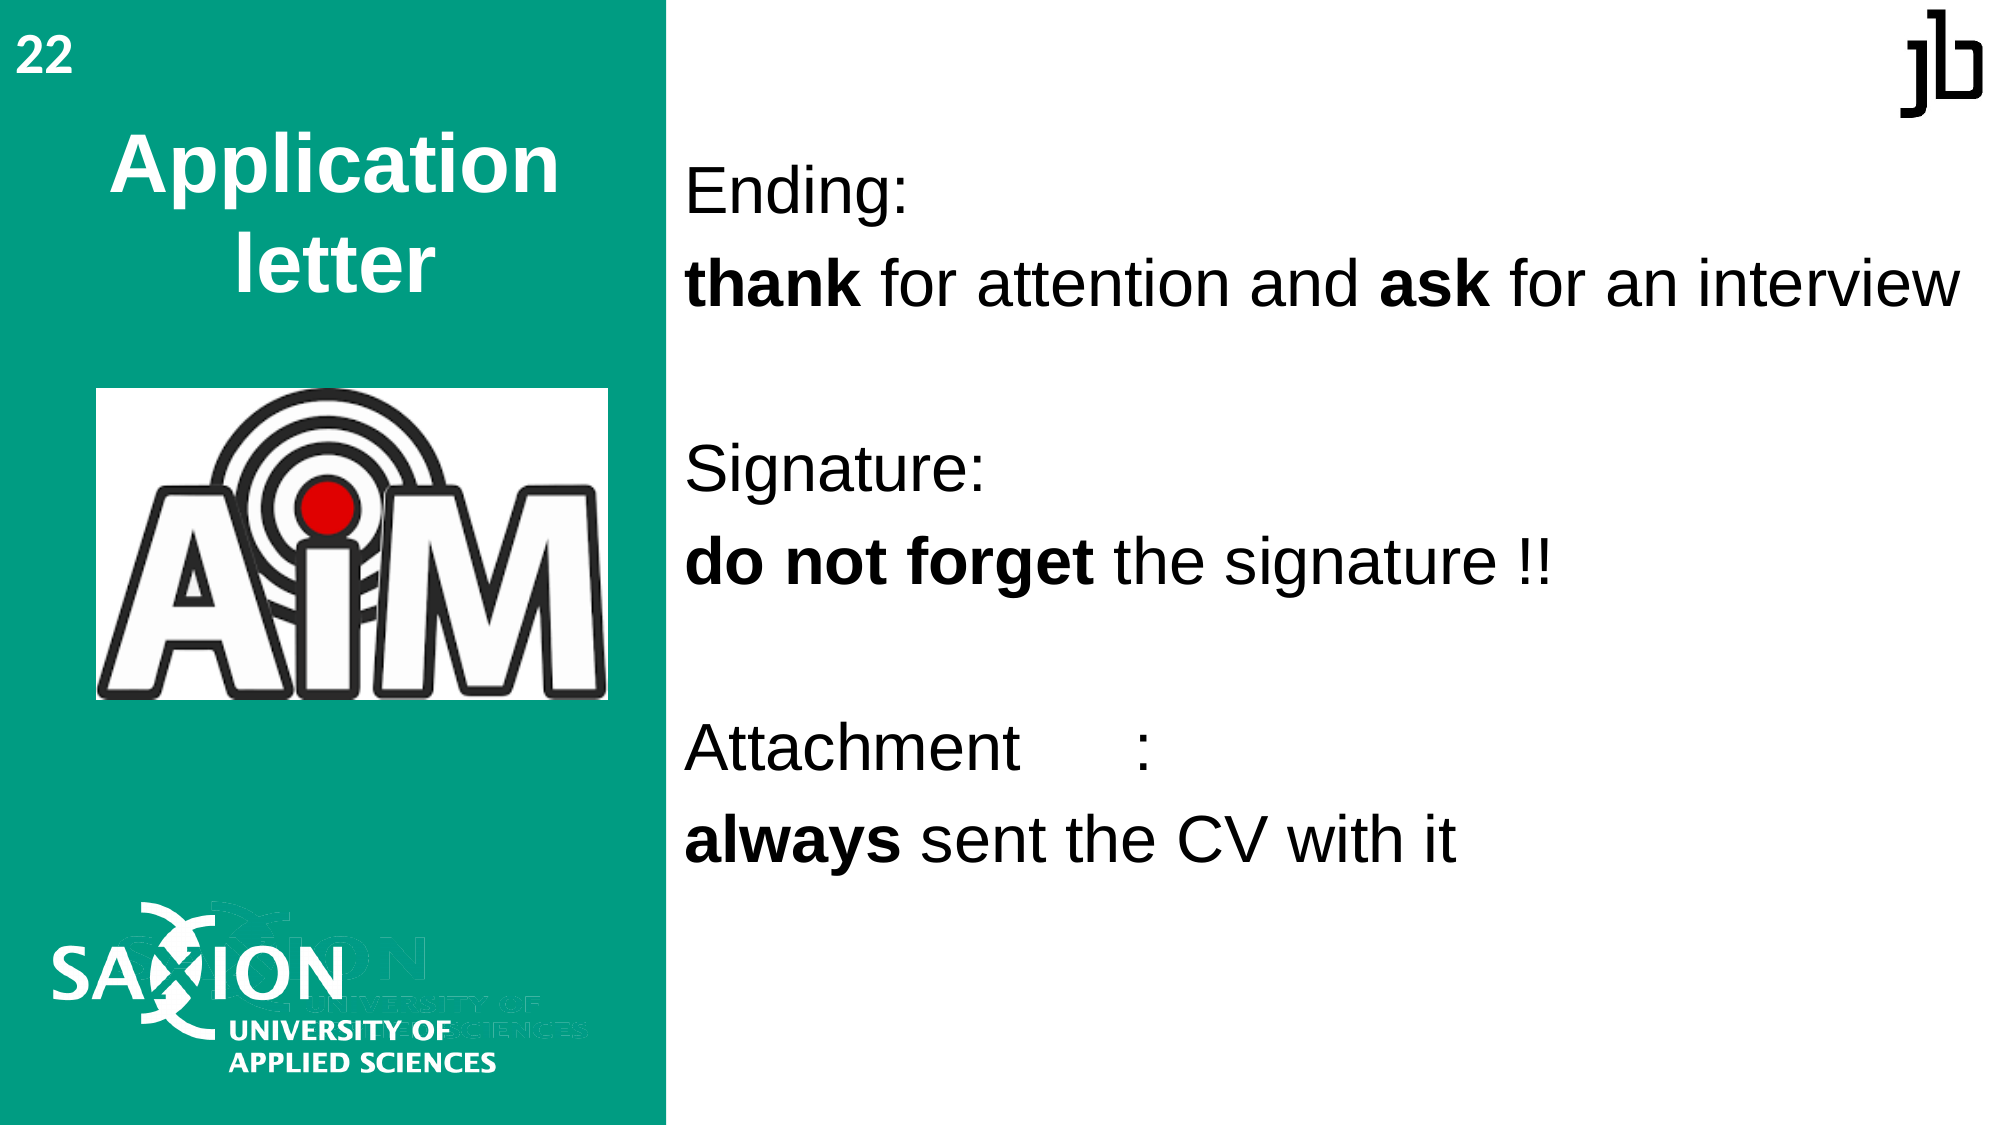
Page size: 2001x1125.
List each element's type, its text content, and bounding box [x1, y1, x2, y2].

title Application letter [0, 102, 671, 593]
picture [96, 388, 609, 700]
picture [0, 850, 643, 1125]
picture [1898, 7, 1984, 119]
text_box Ending: thank for attention and ask for an interview Signature: do not forget the signature !! Attachment : always sent the CV with it [669, 148, 2000, 1038]
text_box 22 [0, 7, 97, 93]
